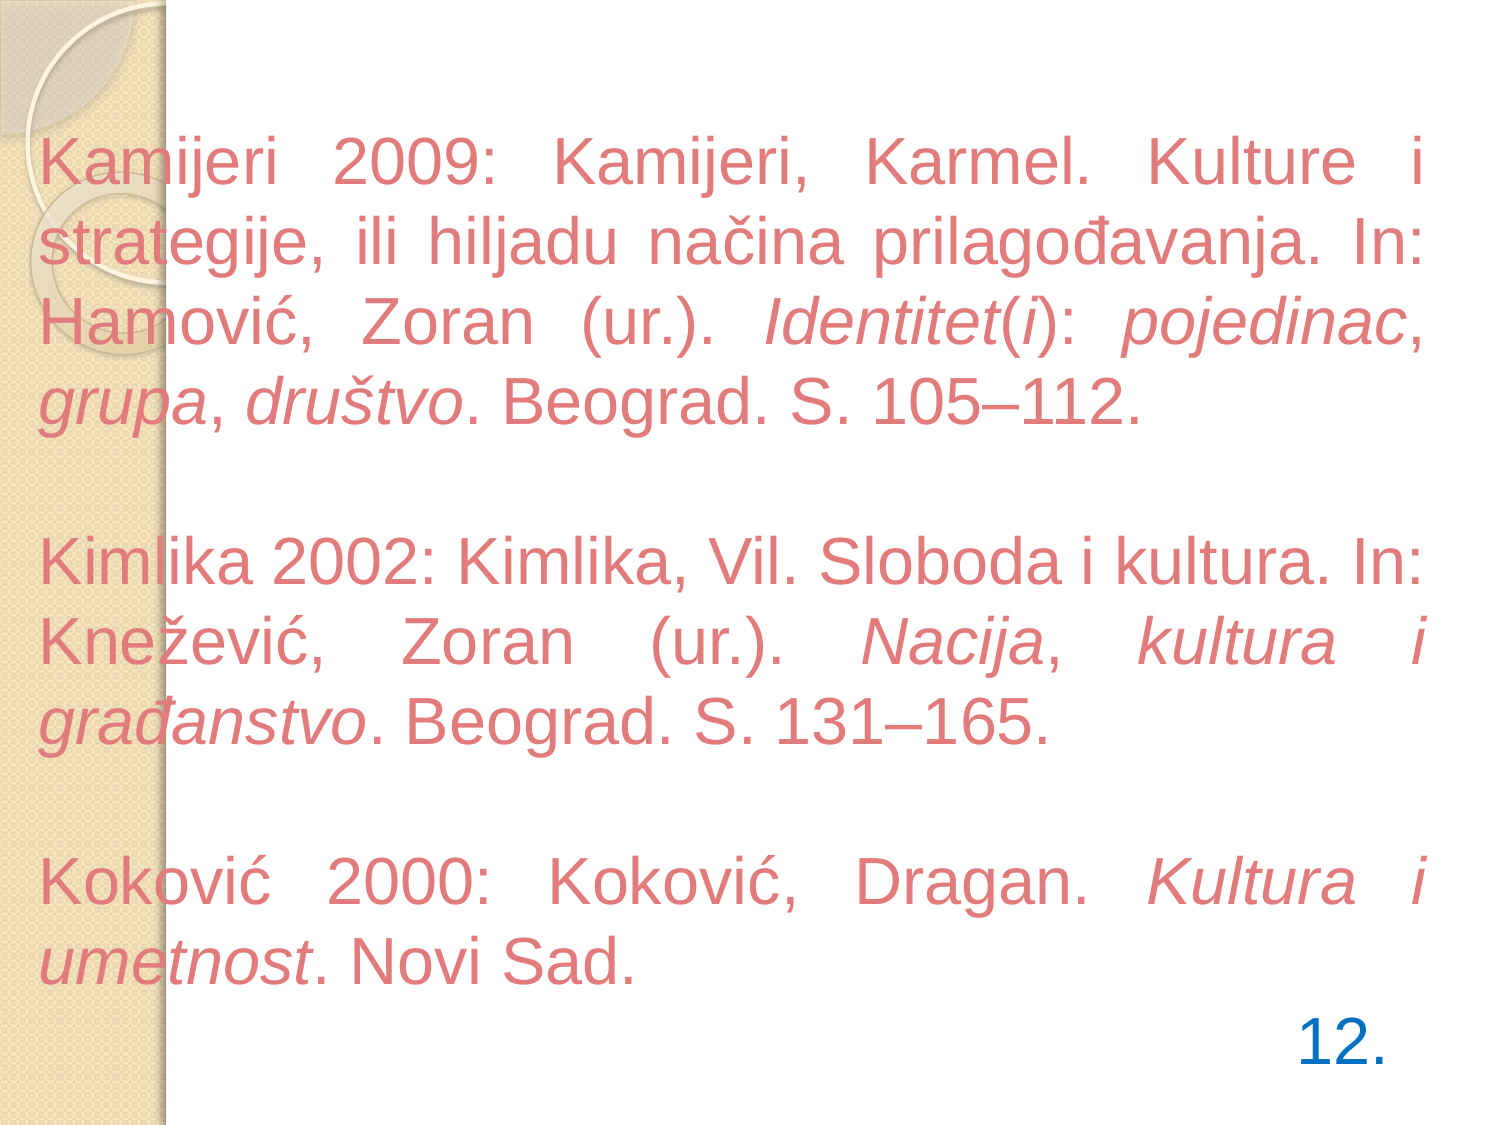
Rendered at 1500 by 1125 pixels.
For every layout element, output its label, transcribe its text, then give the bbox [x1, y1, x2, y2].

text_box Kamijeri 2009: Kamijeri, Karmel. Kulture i strategije, ili hiljadu načina prilagođavanja. In: Hamović, Zoran (ur.). Identitet(i): pojedinac, grupa, društvo. Beograd. S. 105–112. Kimlika 2002: Kimlika, Vil. Sloboda i kultura. In: Knežević, Zoran (ur.). Nacija, kultura i građanstvo. Beograd. S. 131–165. Koković 2000: Koković, Dragan. Kultura i umetnost. Novi Sad. 12. [23, 110, 1442, 1085]
